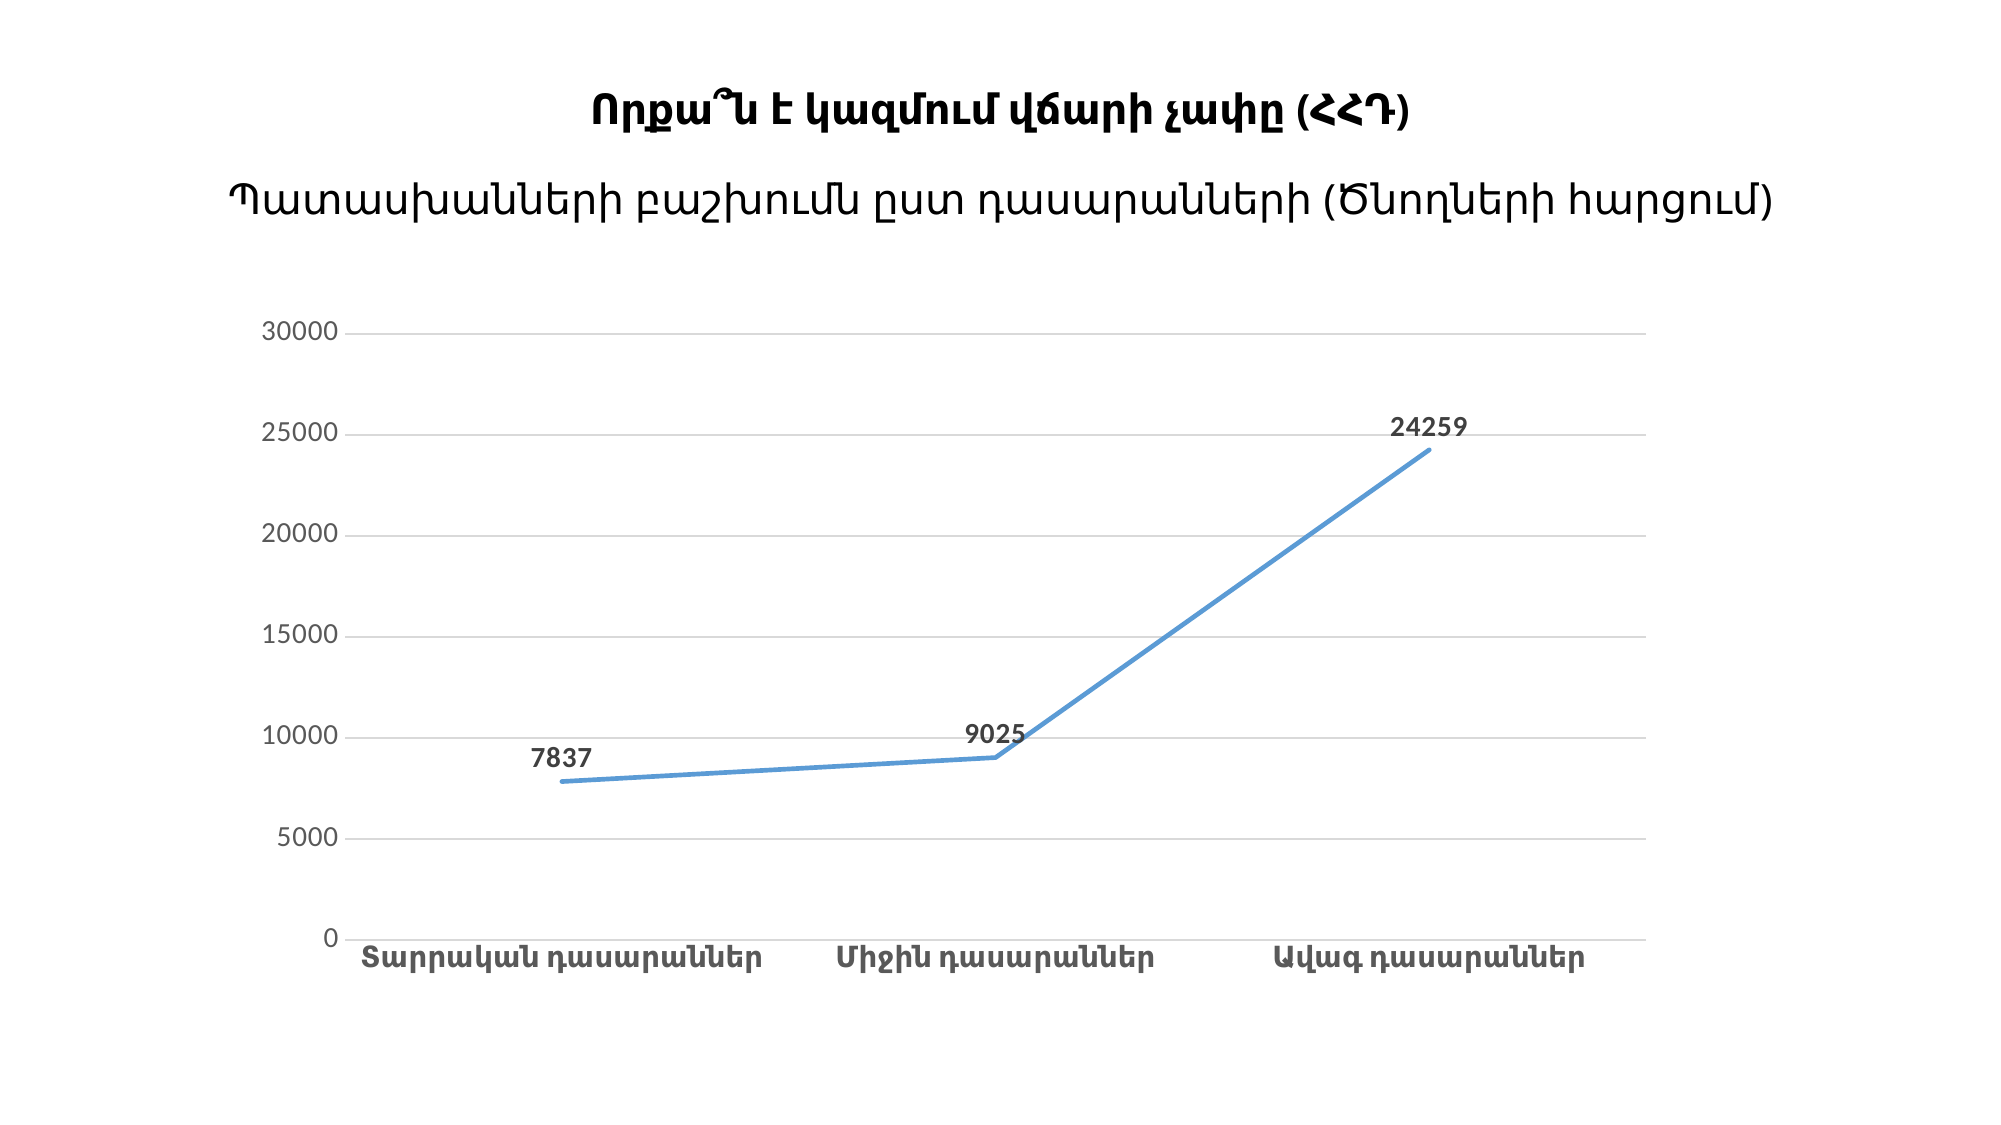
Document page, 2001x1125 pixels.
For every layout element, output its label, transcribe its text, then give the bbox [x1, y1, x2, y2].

chart [232, 305, 1675, 990]
title Որքա՞ն է կազմում վճարի չափը (ՀՀԴ) Պատասխանների բաշխումն ըստ դասարանների (Ծնողների հարցում) [137, 59, 1863, 252]
